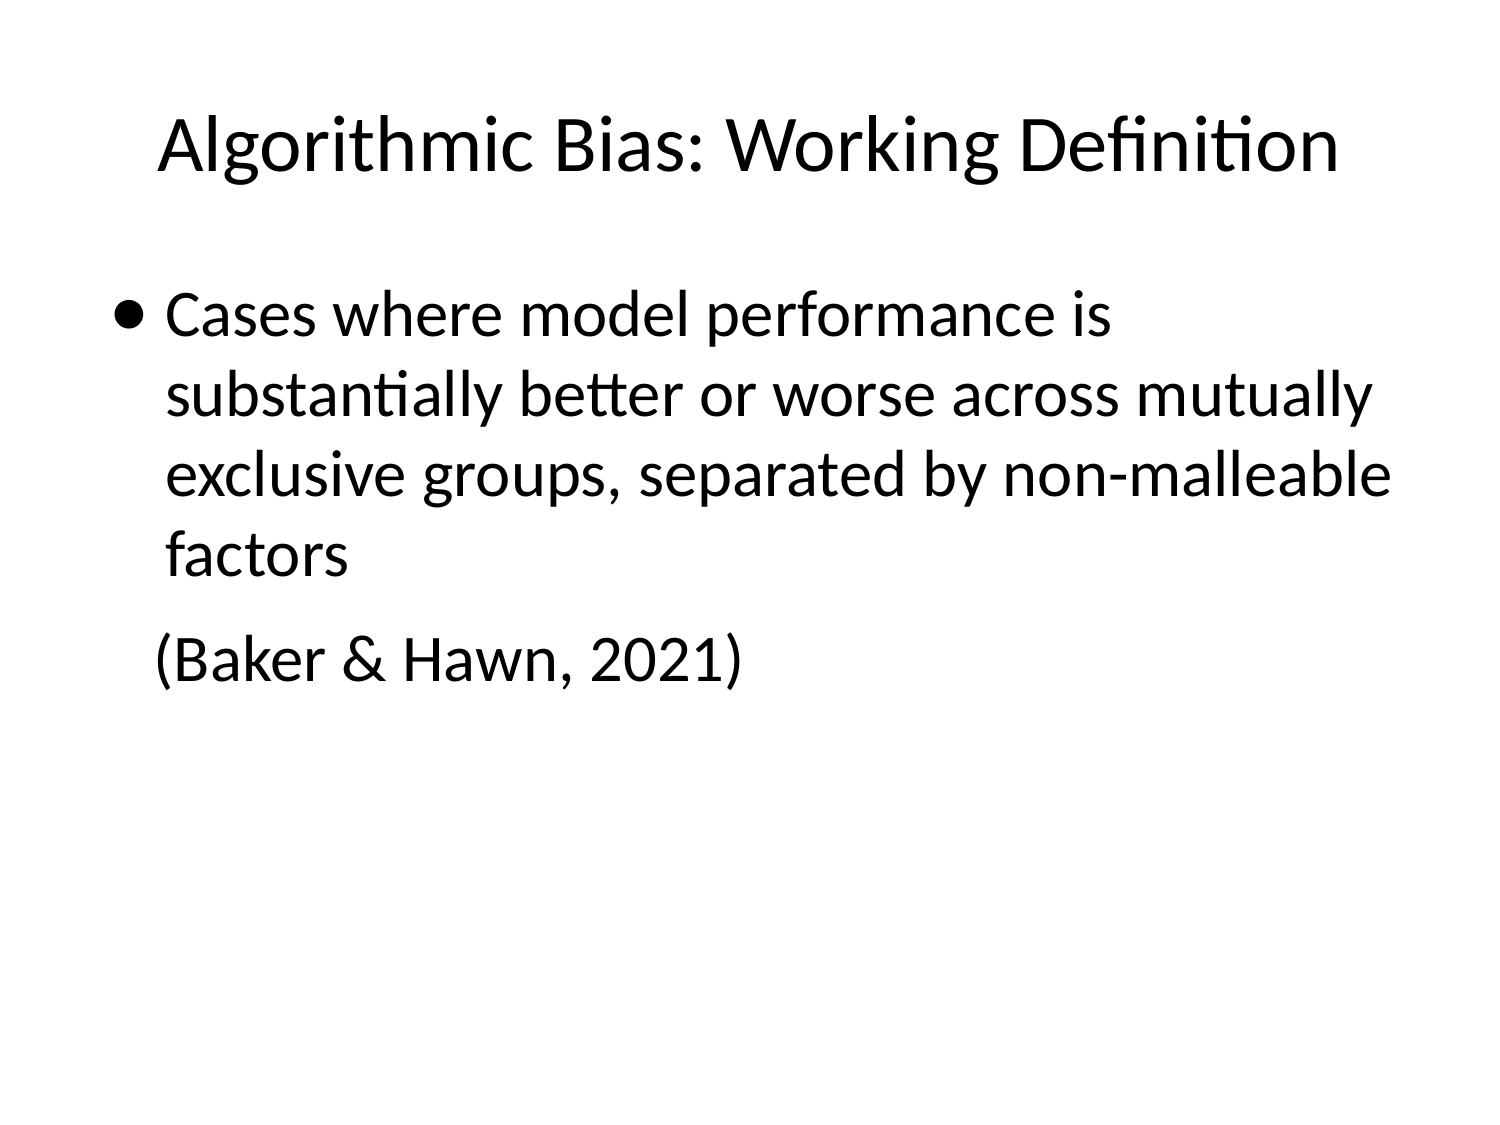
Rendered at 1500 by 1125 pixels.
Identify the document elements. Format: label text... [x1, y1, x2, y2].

title Algorithmic Bias: Working Definition [75, 45, 1425, 233]
list Cases where model performance is substantially better or worse across mutually exclusive groups, separated by non-malleable factors (Baker & Hawn, 2021) [75, 262, 1425, 1005]
